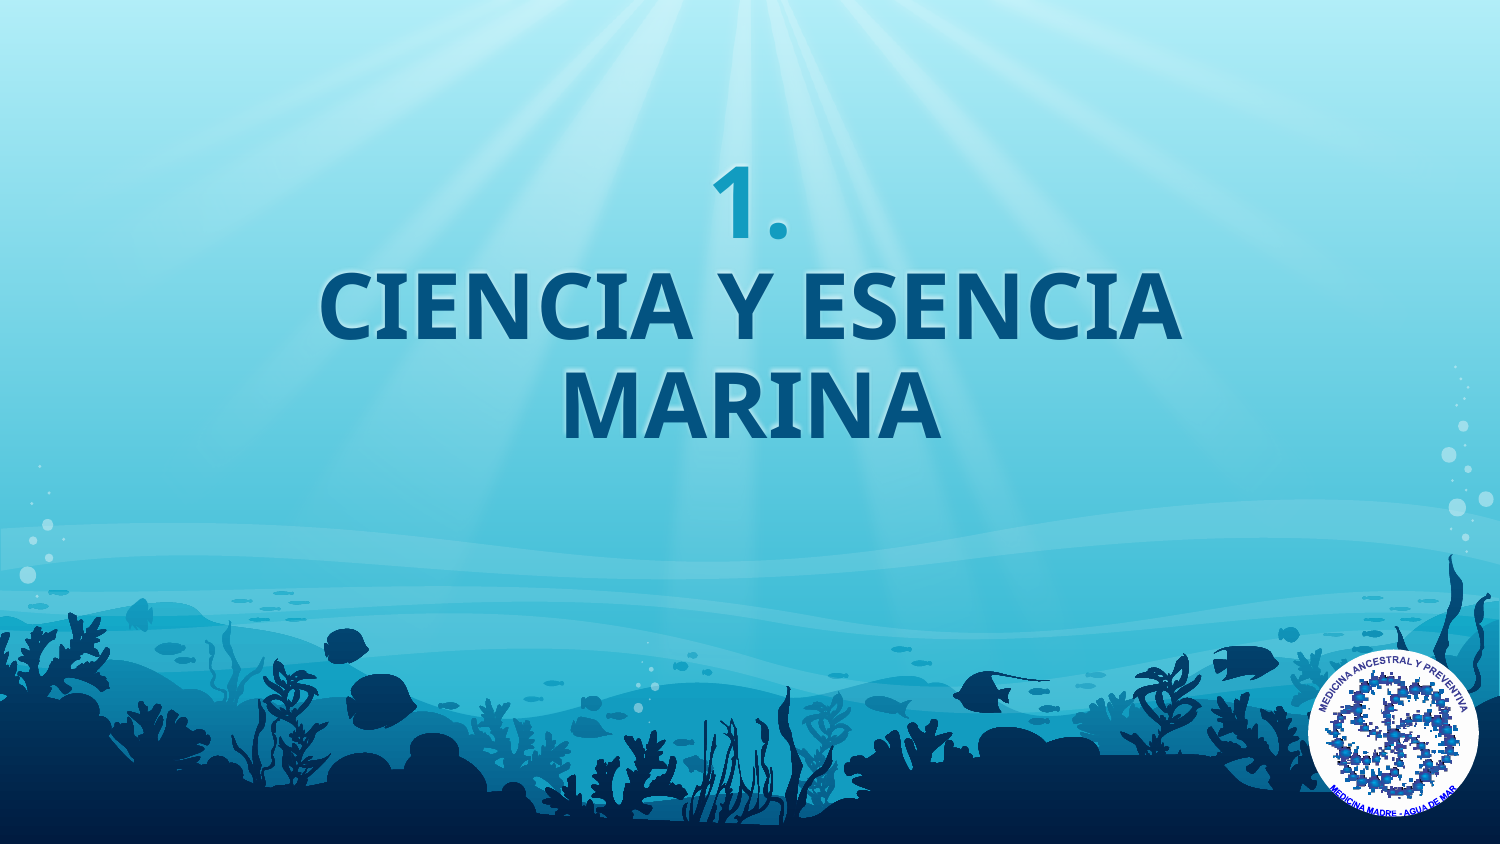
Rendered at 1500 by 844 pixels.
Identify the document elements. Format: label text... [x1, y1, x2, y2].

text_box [1307, 649, 1480, 817]
title 1. CIENCIA Y ESENCIA MARINA [153, 267, 1347, 458]
